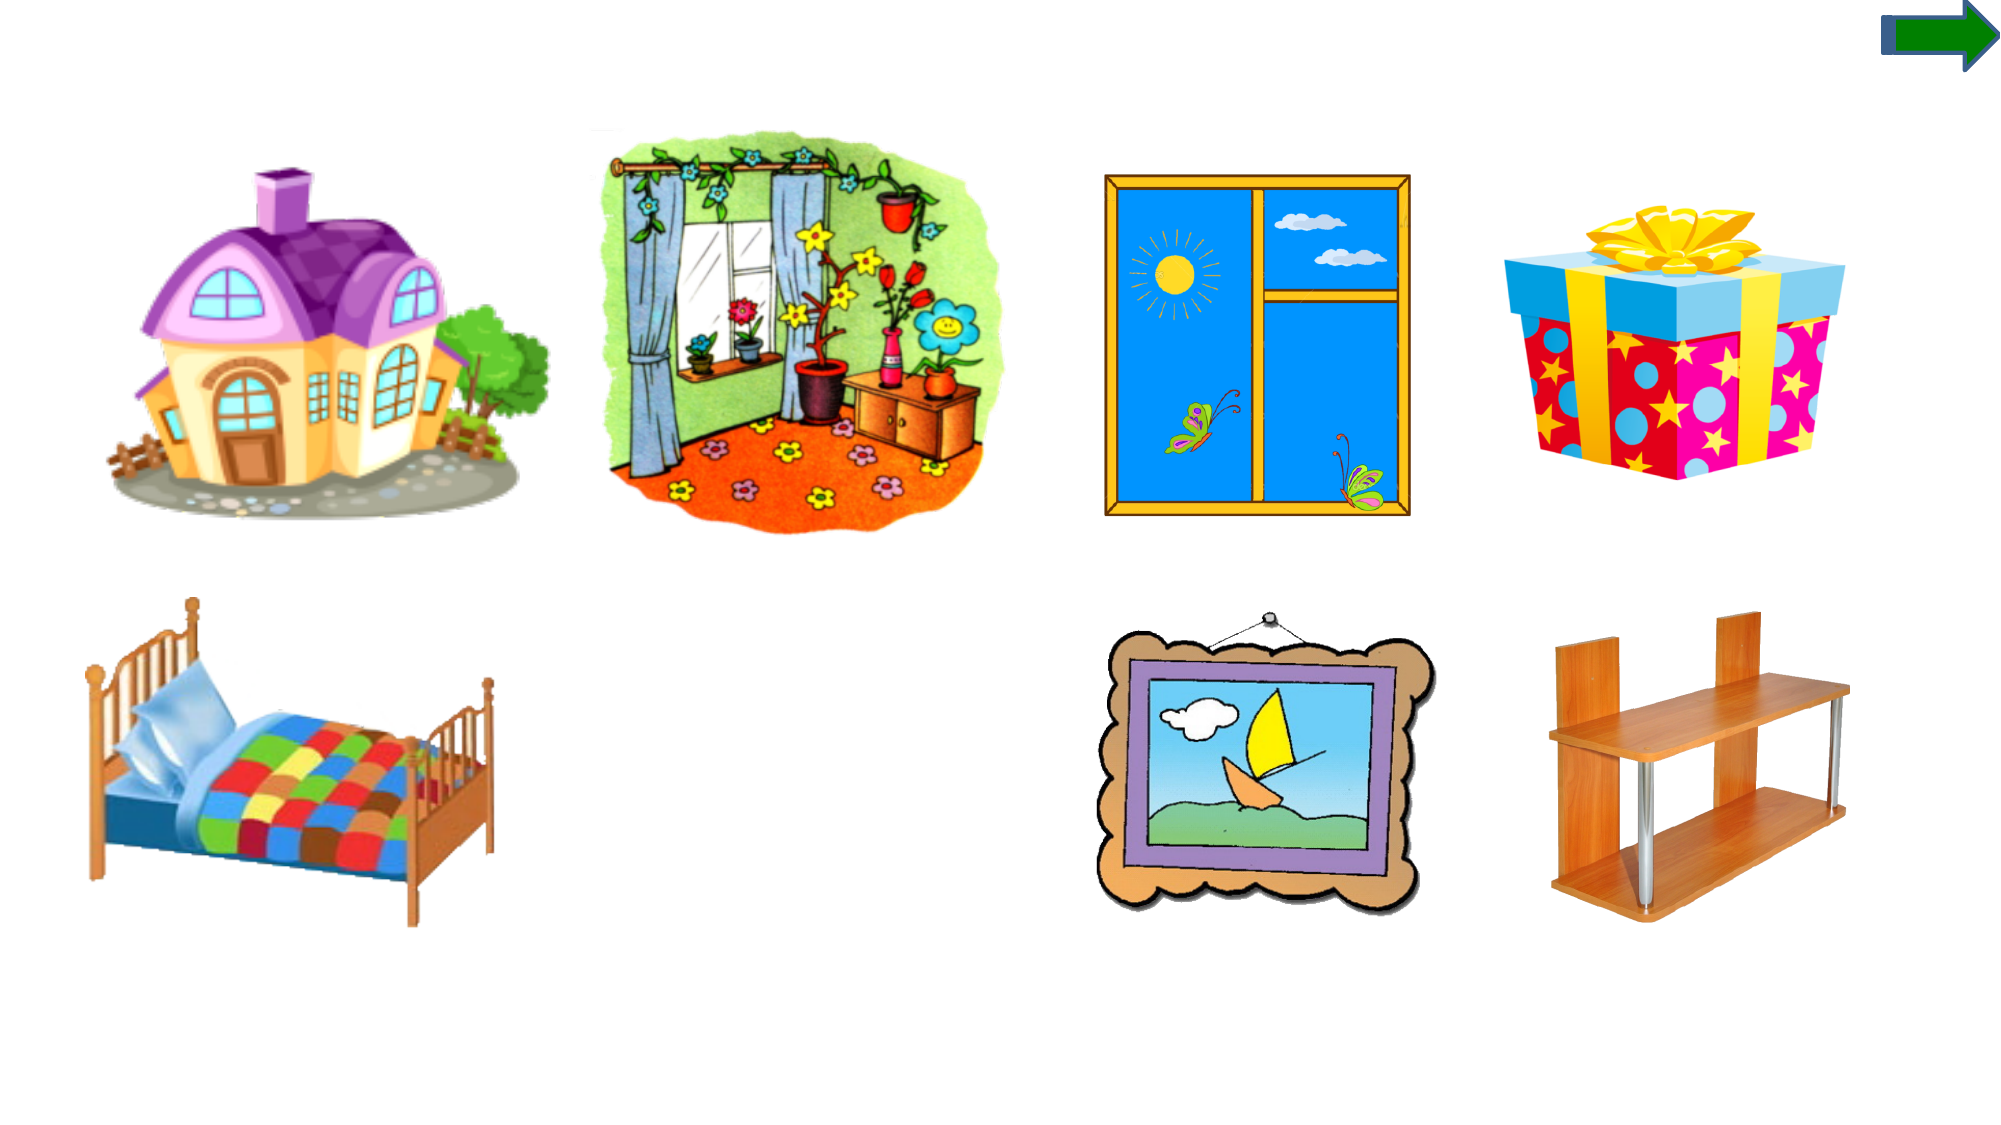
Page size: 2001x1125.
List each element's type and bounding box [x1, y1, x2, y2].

picture [97, 140, 564, 528]
text_box [1881, 0, 2000, 73]
picture [85, 597, 508, 938]
picture [1538, 609, 1850, 926]
picture [589, 128, 1048, 542]
picture [1503, 198, 1853, 481]
picture [1081, 609, 1446, 928]
picture [1093, 163, 1423, 526]
